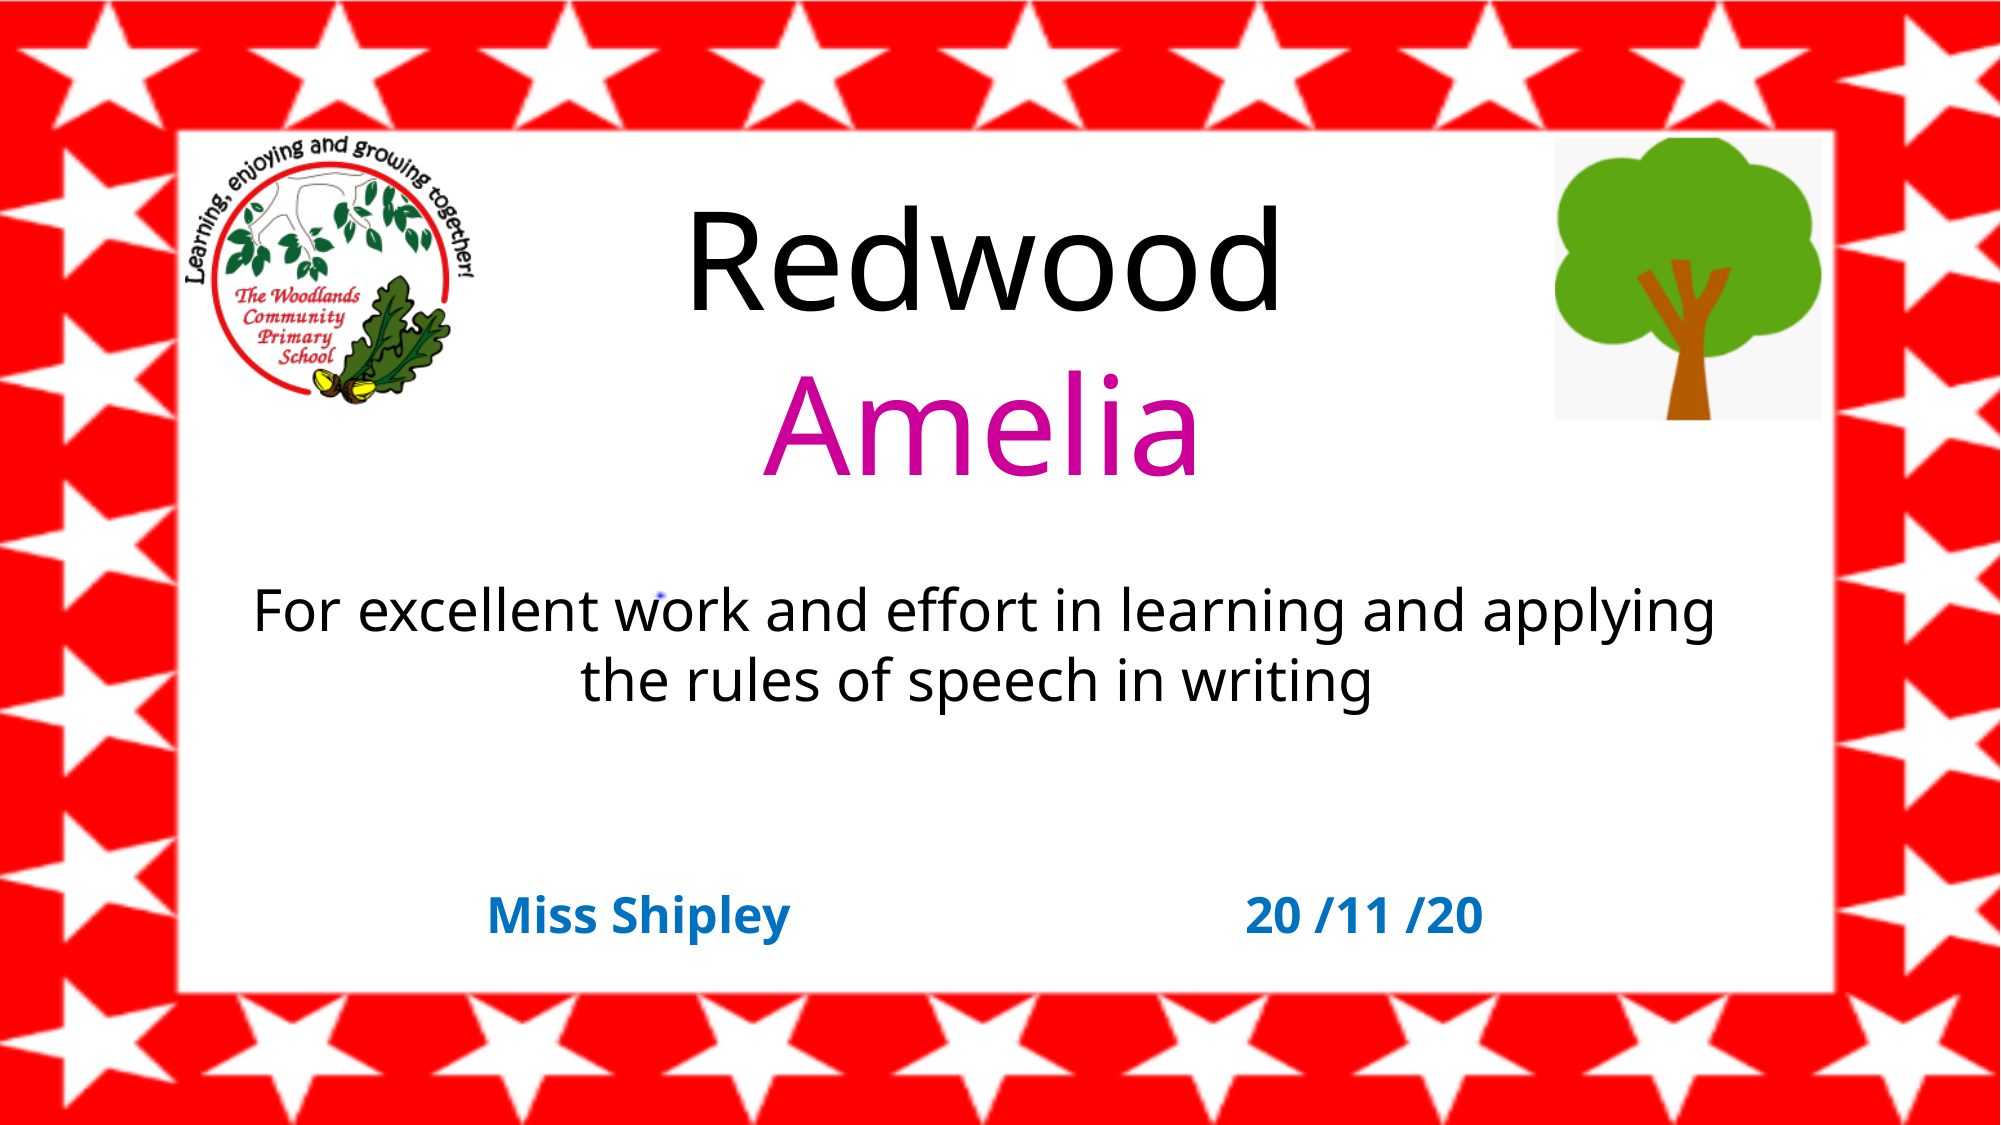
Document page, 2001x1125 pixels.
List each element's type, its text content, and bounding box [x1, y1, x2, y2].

text_box Redwood Amelia For excellent work and effort in learning and applying the rules of speech in writing Miss Shipley 20 /11 /20 [185, 405, 437, 1011]
text_box Redwood Amelia For excellent work and effort in learning and applying the rules of speech in writing Miss Shipley 20 /11 /20 [1563, 422, 1785, 1011]
picture [0, 0, 2000, 1125]
